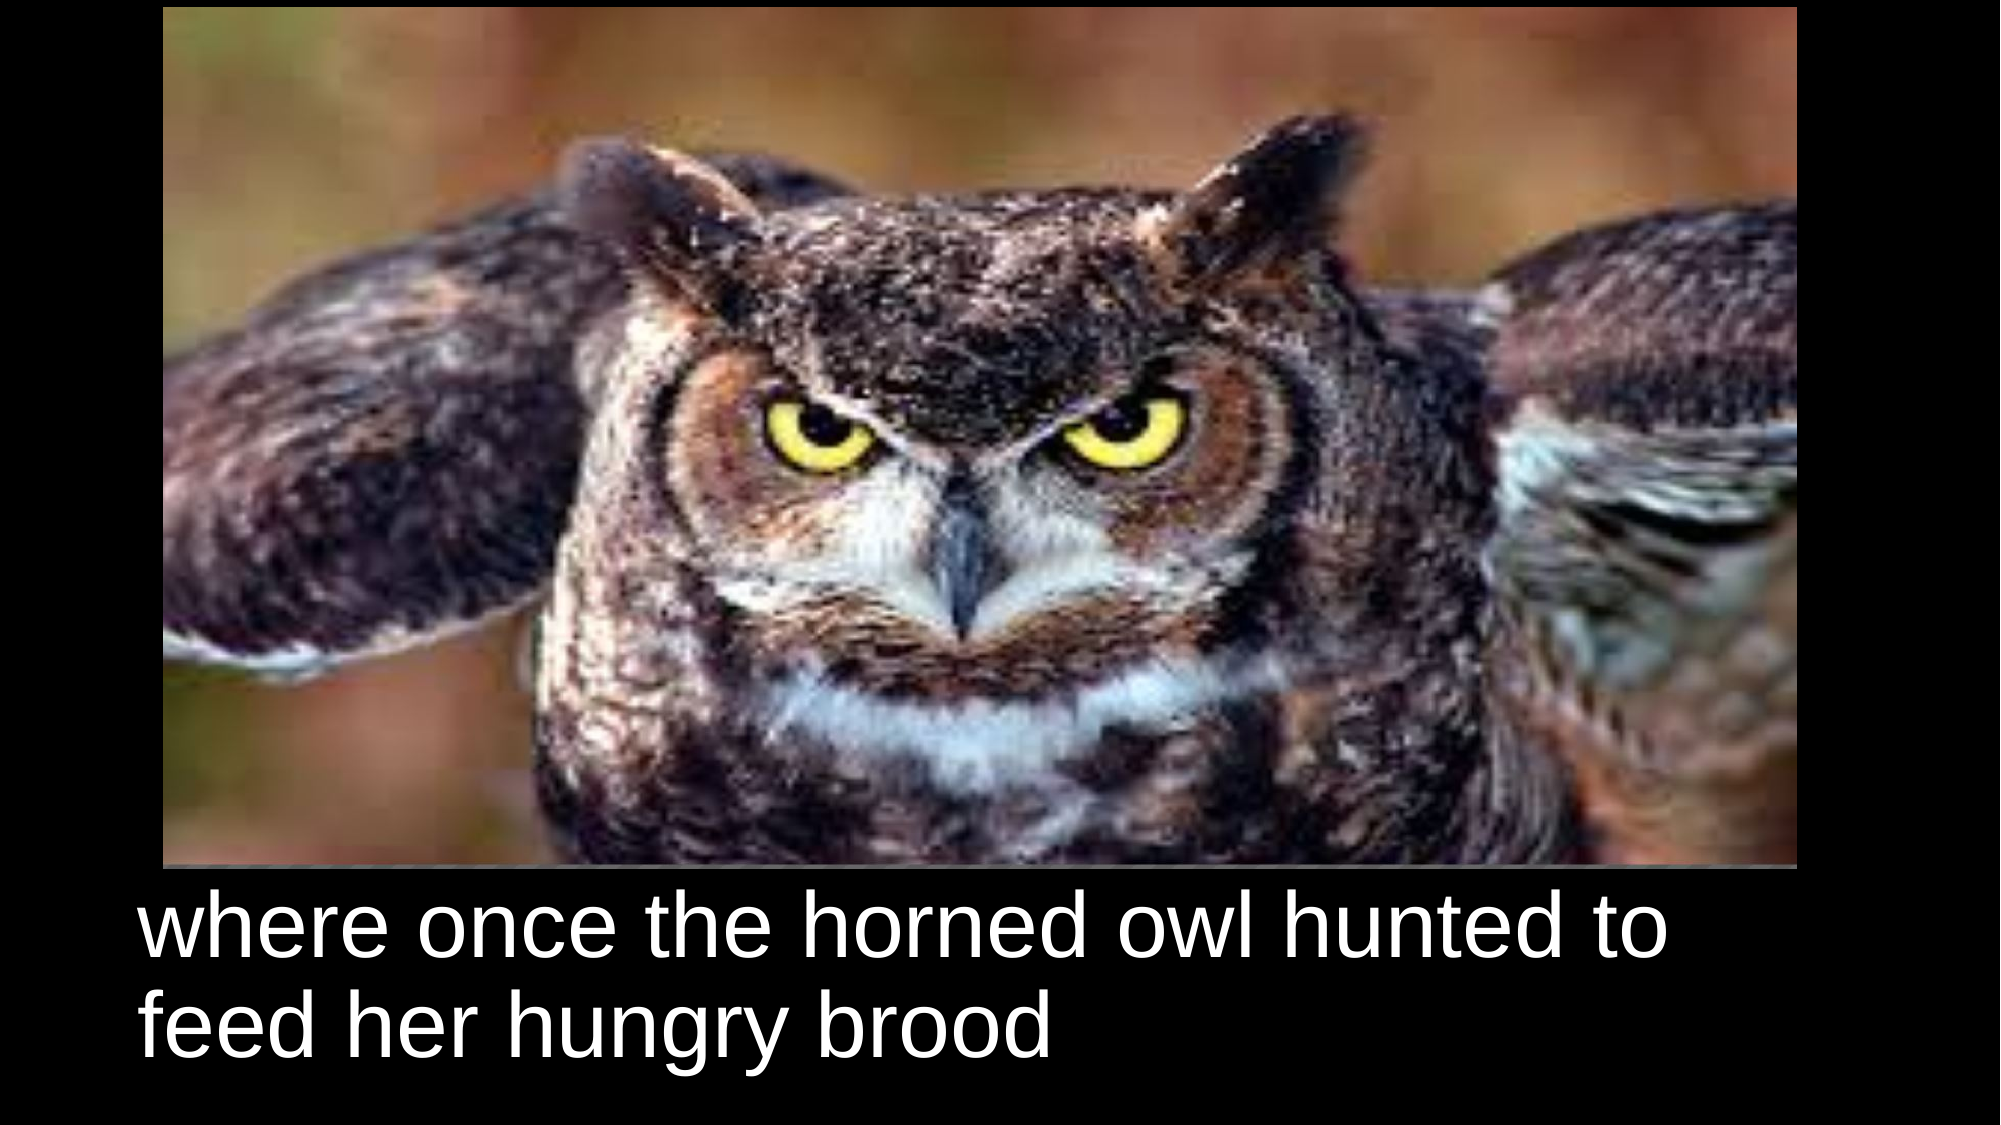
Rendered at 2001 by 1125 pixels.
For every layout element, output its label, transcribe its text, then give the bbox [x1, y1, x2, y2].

title where once the horned owl hunted to feed her hungry brood [122, 868, 1848, 1086]
picture [163, 7, 1797, 869]
